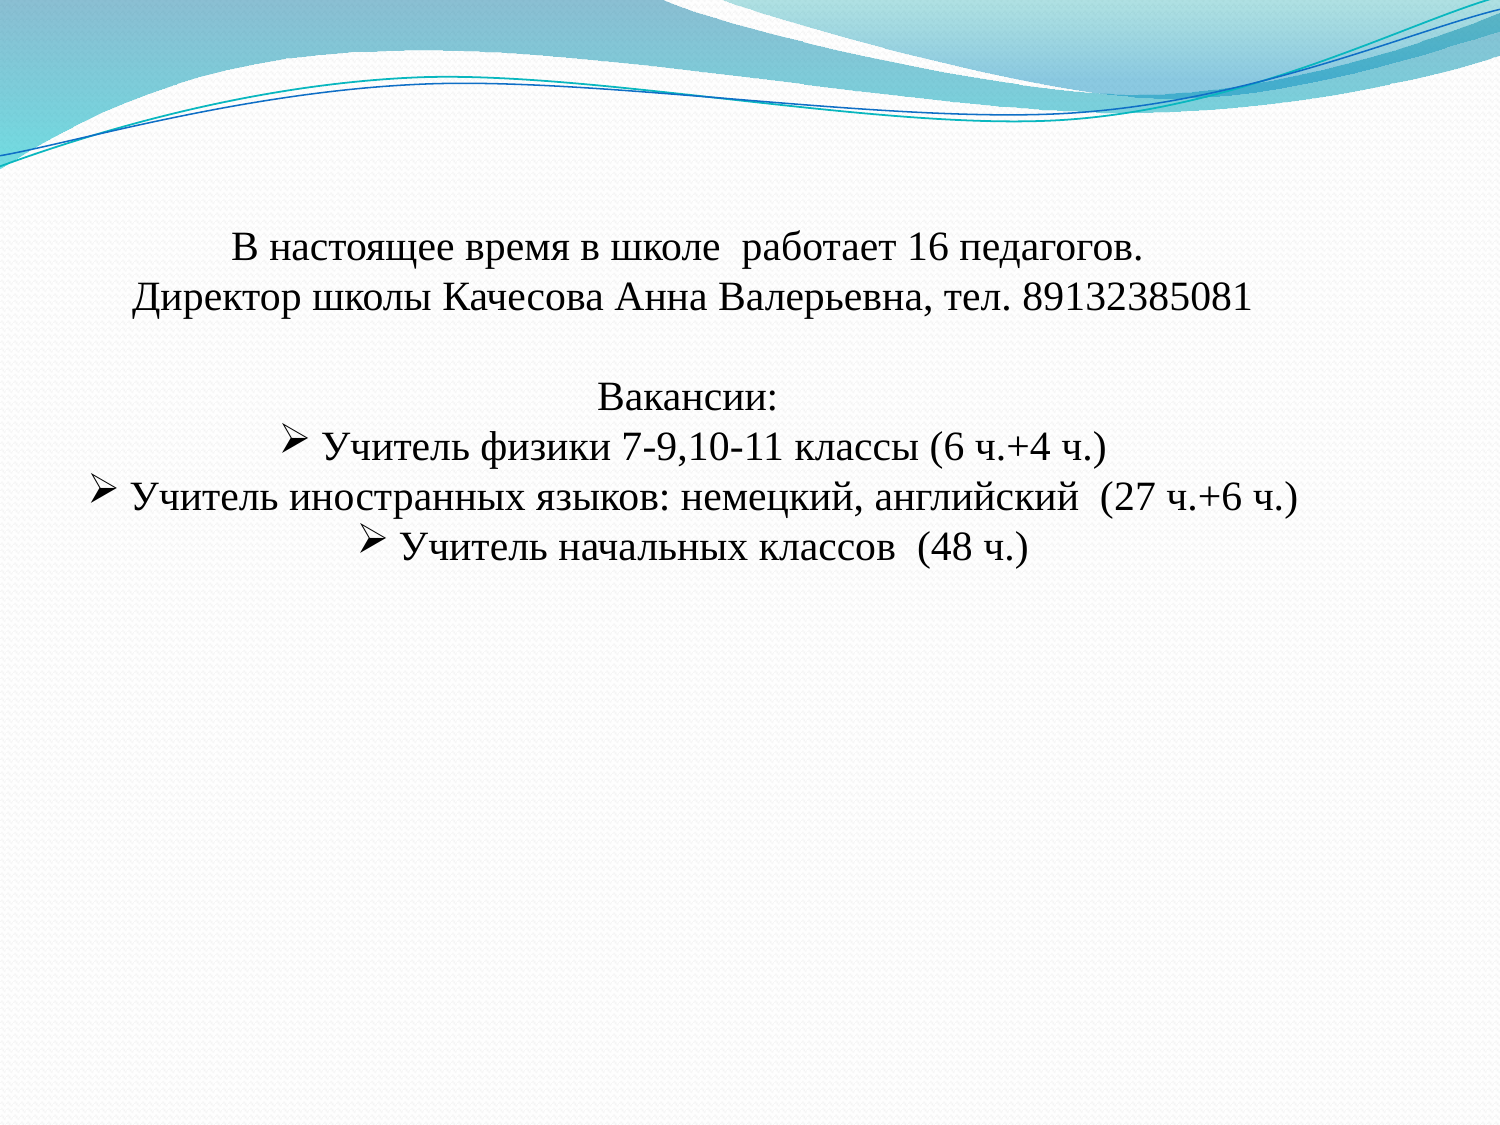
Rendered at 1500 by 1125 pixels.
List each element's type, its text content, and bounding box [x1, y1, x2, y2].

text_box В настоящее время в школе работает 16 педагогов. Директор школы Качесова Анна Валерьевна, тел. 89132385081 Вакансии: Учитель физики 7-9,10-11 классы (6 ч.+4 ч.) Учитель иностранных языков: немецкий, английский (27 ч.+6 ч.) Учитель начальных классов (48 ч.) [46, 211, 1339, 614]
